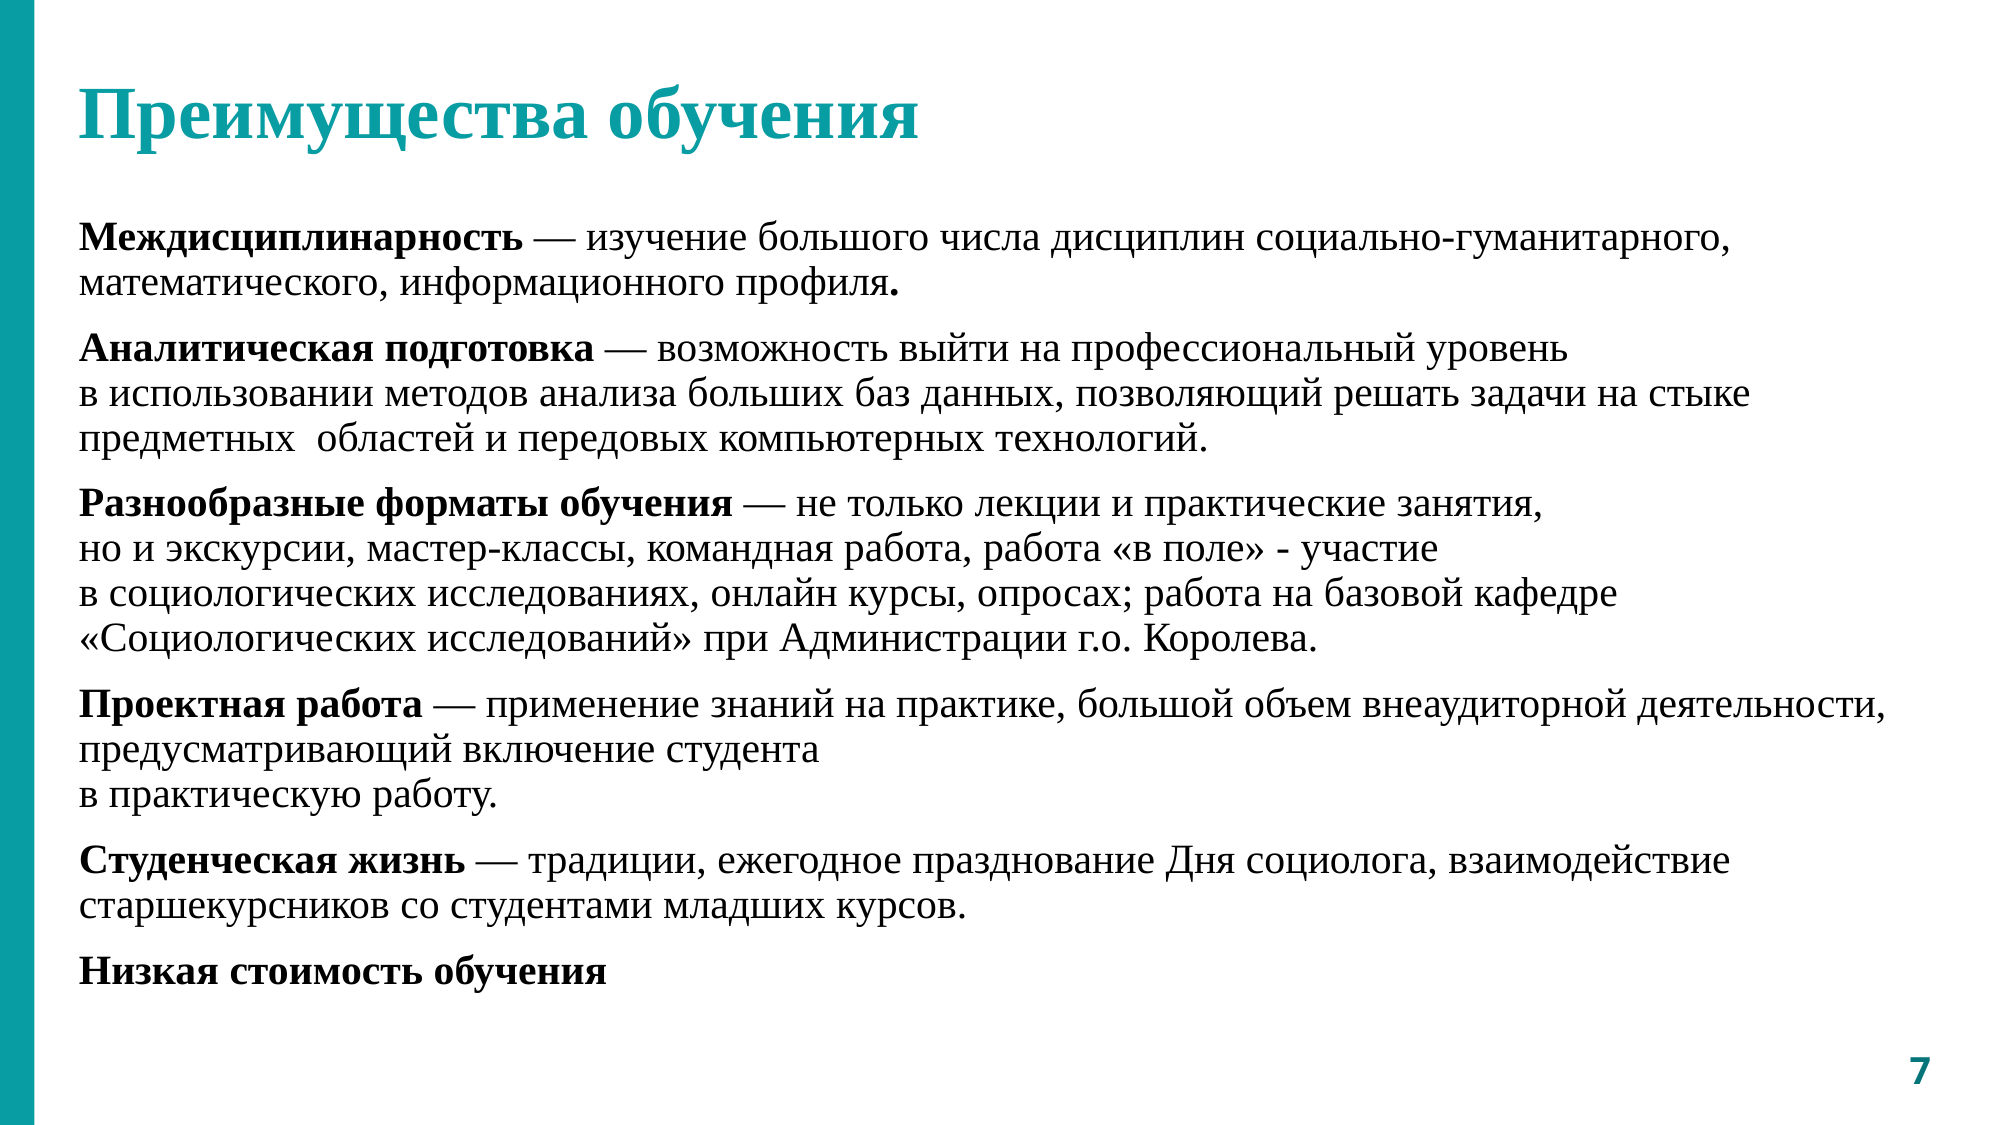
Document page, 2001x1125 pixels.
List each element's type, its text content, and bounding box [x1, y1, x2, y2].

list Междисциплинарность — изучение большого числа дисциплин социально-гуманитарного, математического, информационного профиля. Аналитическая подготовка — возможность выйти на профессиональный уровень в использовании методов анализа больших баз данных, позволяющий решать задачи на стыке предметных областей и передовых компьютерных технологий. Разнообразные форматы обучения — не только лекции и практические занятия, но и экскурсии, мастер-классы, командная работа, работа «в поле» - участие в социологических исследованиях, онлайн курсы, опросах; работа на базовой кафедре «Социологических исследований» при Администрации г.о. Королева. Проектная работа — применение знаний на практике, большой объем внеаудиторной деятельности, предусматривающий включение студента в практическую работу. Студенческая жизнь — традиции, ежегодное празднование Дня социолога, взаимодействие старшекурсников со студентами младших курсов. Низкая стоимость обучения [78, 206, 1922, 1005]
slide_number 7 [1496, 1042, 1947, 1103]
title Преимущества обучения [78, 66, 1922, 206]
